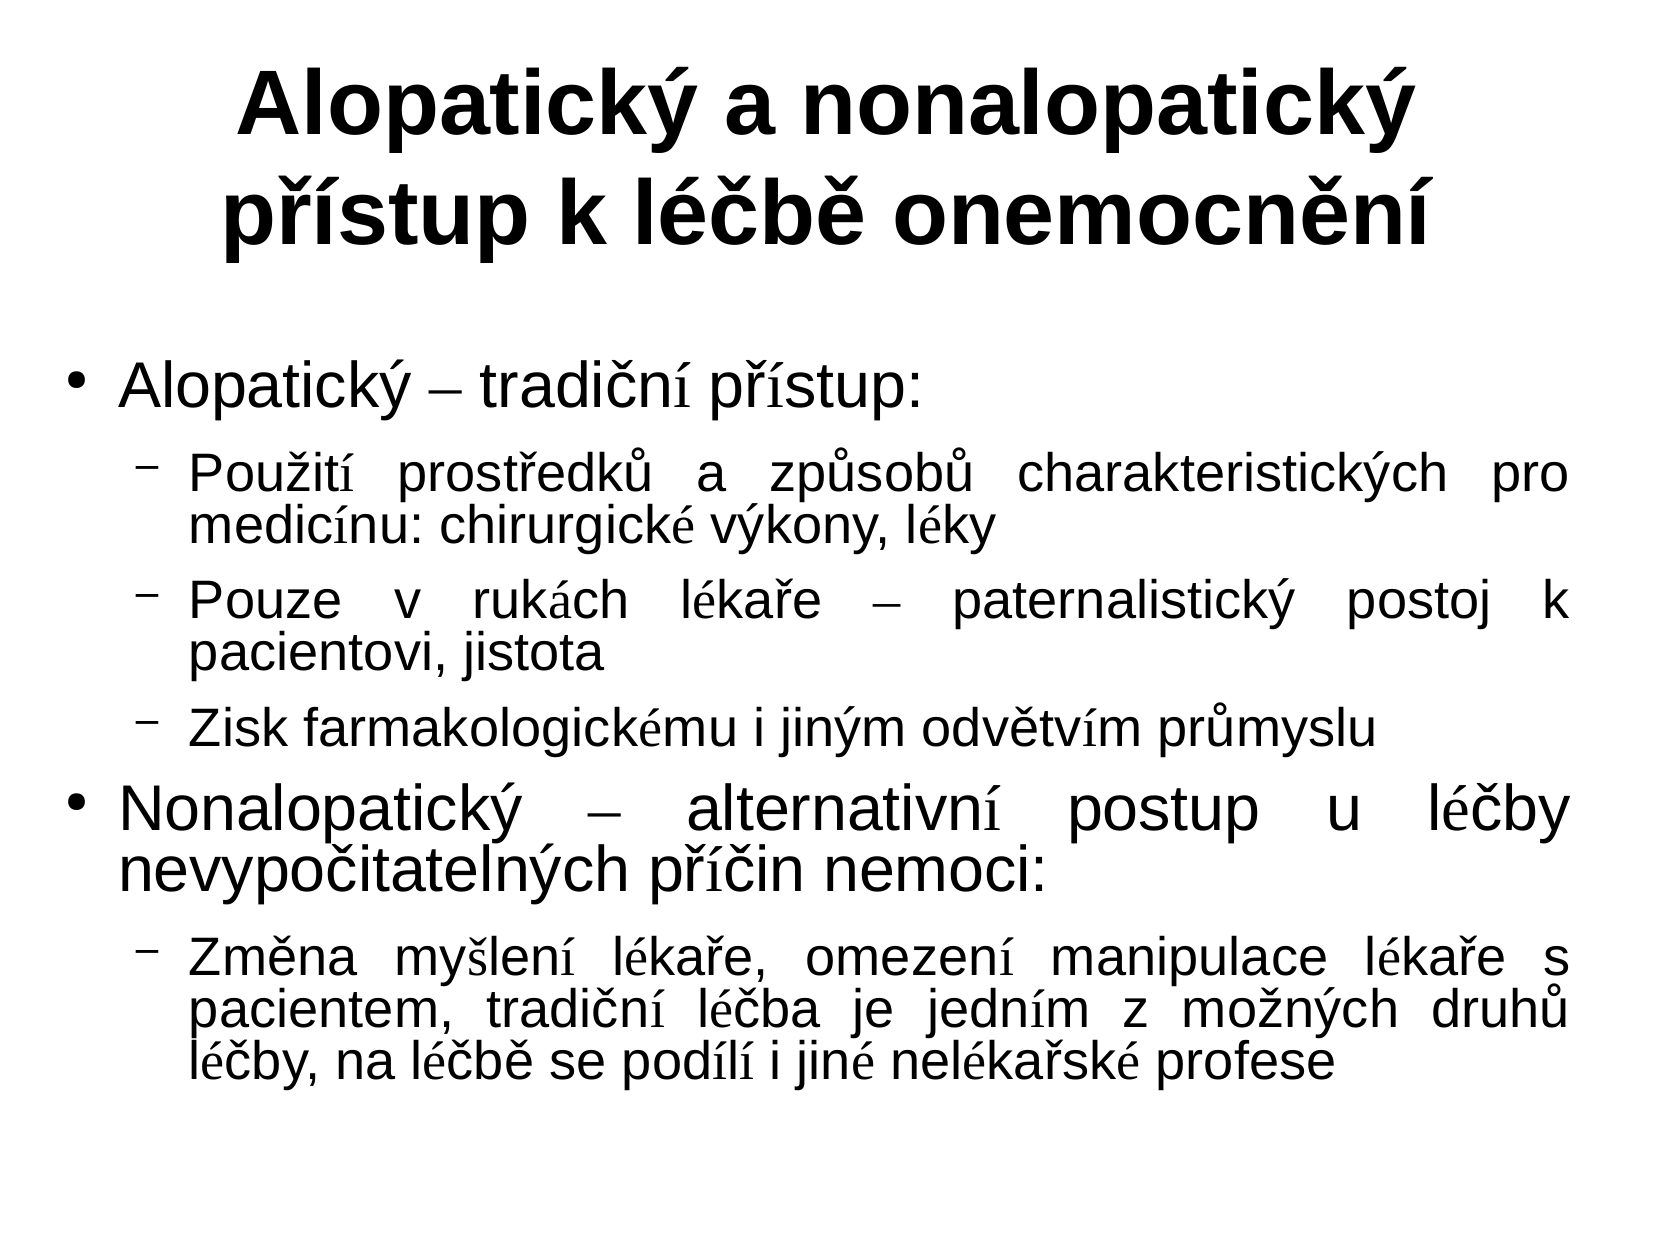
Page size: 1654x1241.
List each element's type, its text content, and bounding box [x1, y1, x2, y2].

list Alopatický – tradiční přístup: Použití prostředků a způsobů charakteristických pro medicínu: chirurgické výkony, léky Pouze v rukách lékaře – paternalistický postoj k pacientovi, jistota Zisk farmakologickému i jiným odvětvím průmyslu Nonalopatický – alternativní postup u léčby nevypočitatelných příčin nemoci: Změna myšlení lékaře, omezení manipulace lékaře s pacientem, tradiční léčba je jedním z možných druhů léčby, na léčbě se podílí i jiné nelékařské profese [47, 358, 1571, 1180]
title Alopatický a nonalopatický přístup k léčbě onemocnění [82, 49, 1571, 257]
